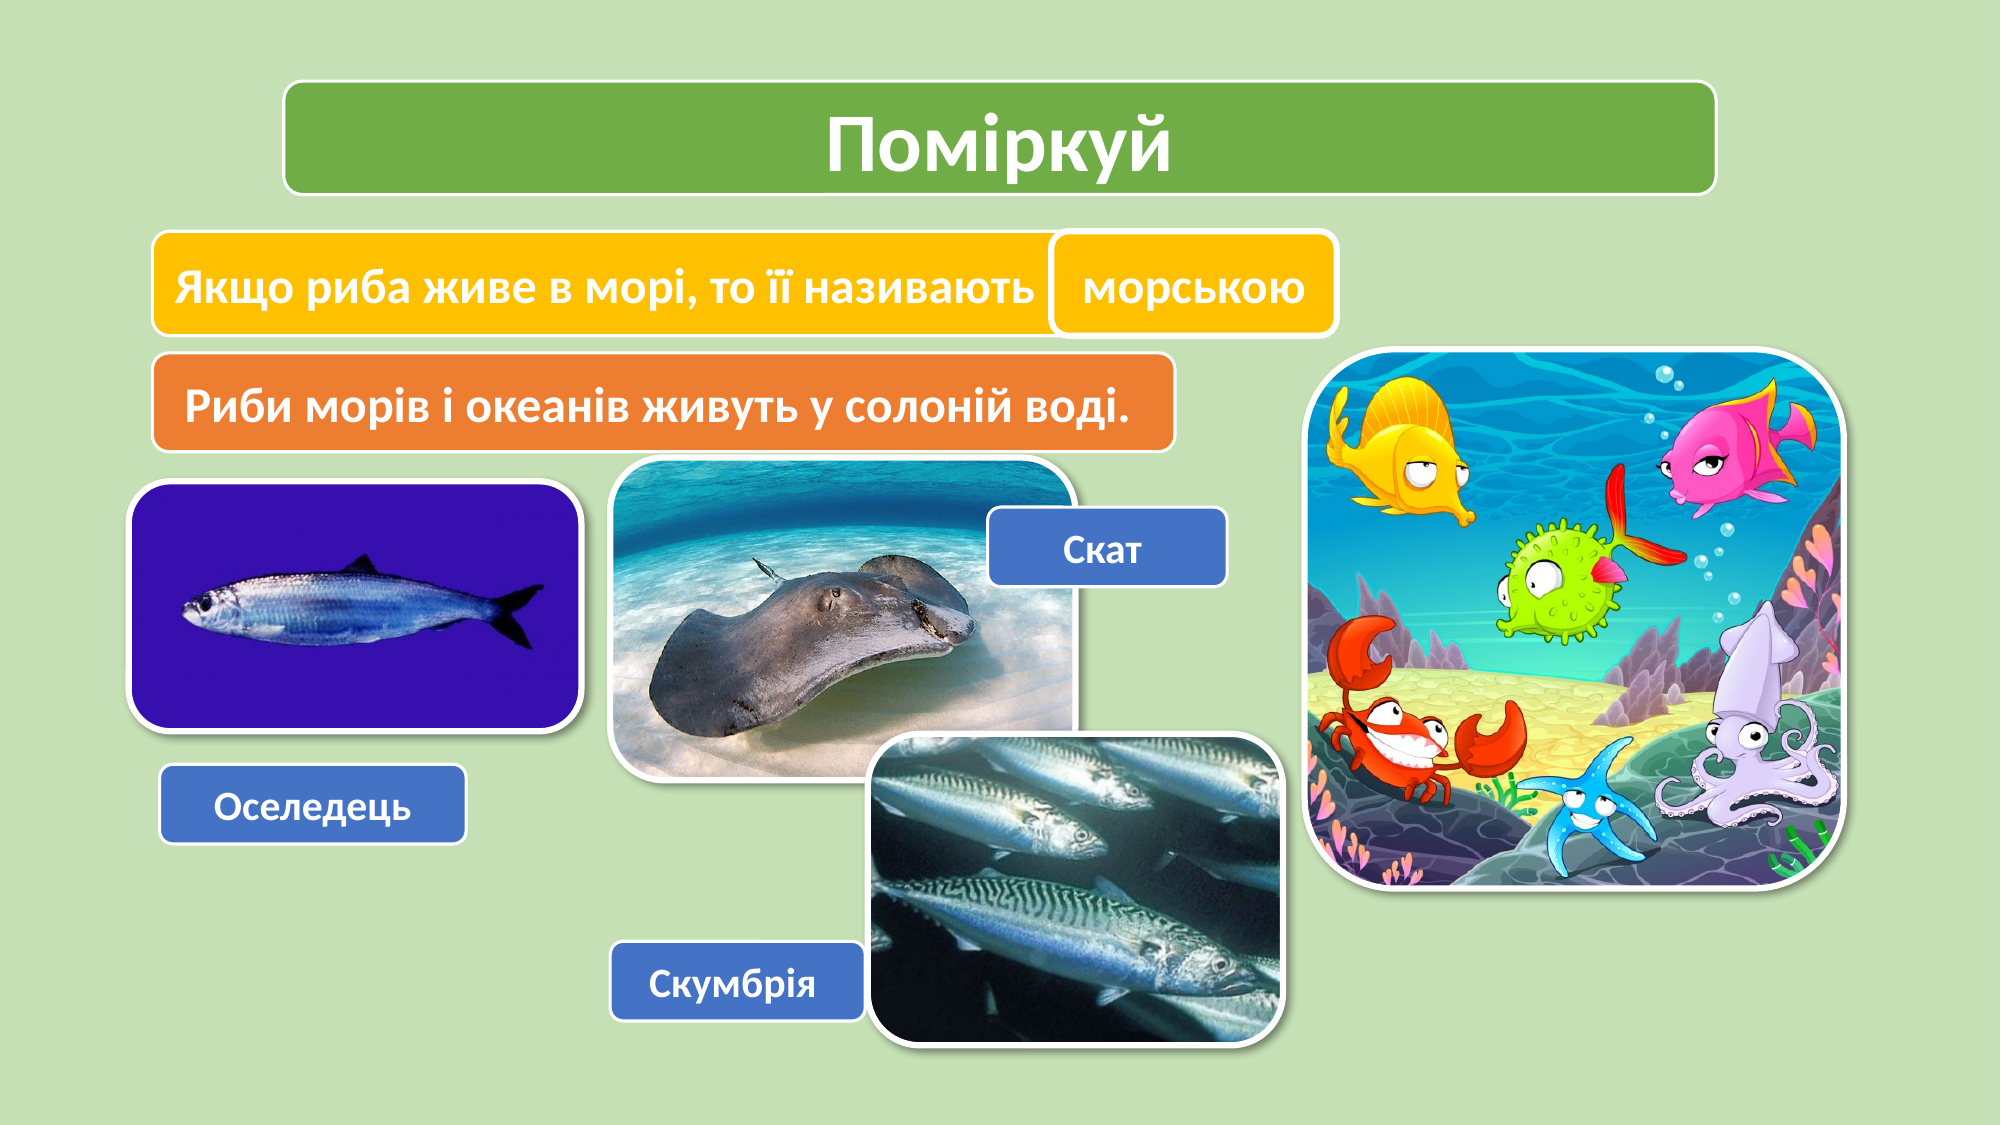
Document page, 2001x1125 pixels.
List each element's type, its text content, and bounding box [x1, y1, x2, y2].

text_box Скумбрія [608, 939, 867, 1023]
text_box Риби морів і океанів живуть у солоній воді. [150, 351, 1177, 454]
picture [128, 481, 582, 732]
text_box Поміркуй [282, 79, 1718, 197]
picture [1304, 349, 1844, 889]
text_box морською [1049, 229, 1339, 338]
picture [610, 457, 1283, 1046]
text_box Оселедець [158, 762, 468, 846]
text_box Скат [1076, 505, 1229, 589]
text_box Якщо риба живе в морі, то її називають … [150, 229, 1065, 338]
